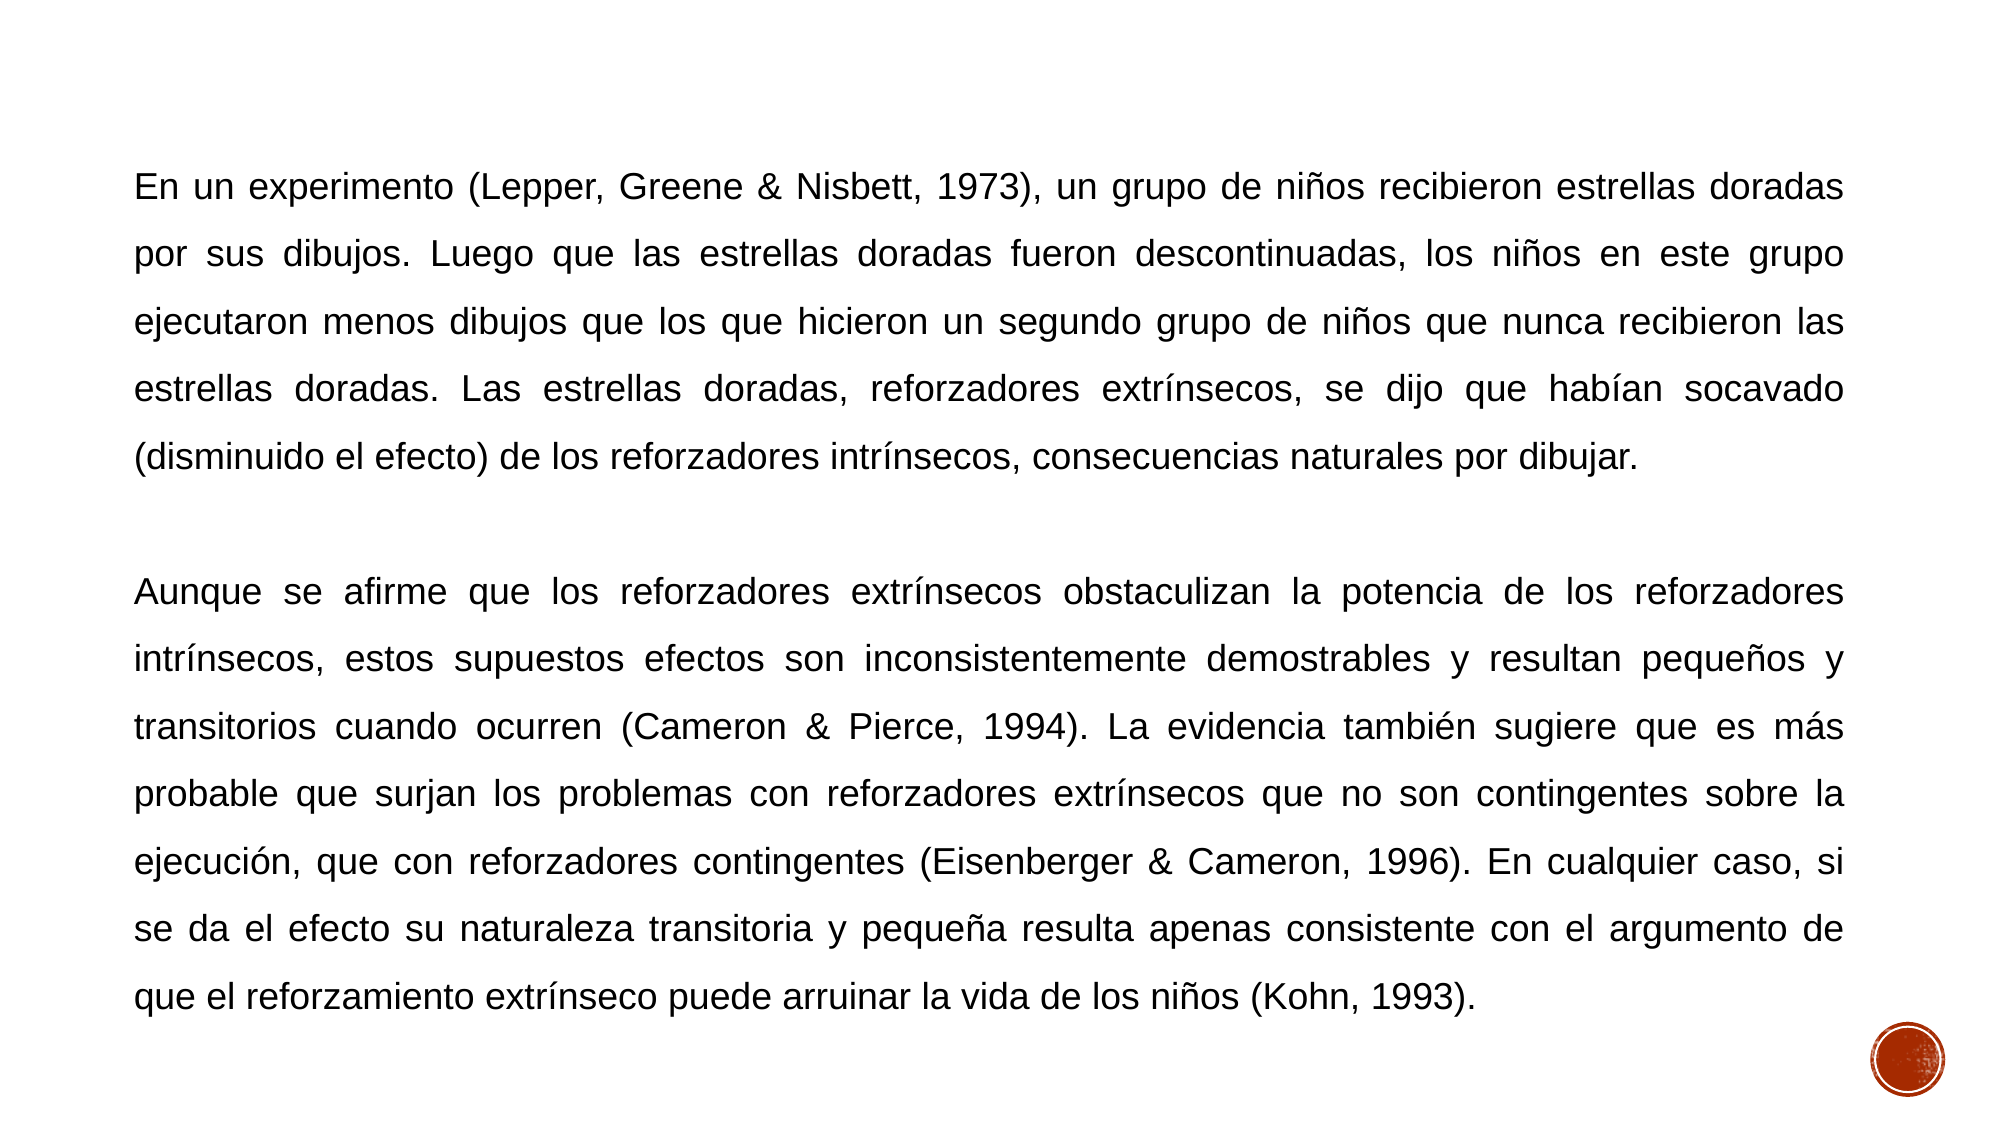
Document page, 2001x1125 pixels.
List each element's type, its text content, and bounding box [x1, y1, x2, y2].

text_box En un experimento (Lepper, Greene & Nisbett, 1973), un grupo de niños recibieron estrellas doradas por sus dibujos. Luego que las estrellas doradas fueron descontinuadas, los niños en este grupo ejecutaron menos dibujos que los que hicieron un segundo grupo de niños que nunca recibieron las estrellas doradas. Las estrellas doradas, reforzadores extrínsecos, se dijo que habían socavado (disminuido el efecto) de los reforzadores intrínsecos, consecuencias naturales por dibujar. Aunque se afirme que los reforzadores extrínsecos obstaculizan la potencia de los reforzadores intrínsecos, estos supuestos efectos son inconsistentemente demostrables y resultan pequeños y transitorios cuando ocurren (Cameron & Pierce, 1994). La evidencia también sugiere que es más probable que surjan los problemas con reforzadores extrínsecos que no son contingentes sobre la ejecución, que con reforzadores contingentes (Eisenberger & Cameron, 1996). En cualquier caso, si se da el efecto su naturaleza transitoria y pequeña resulta apenas consistente con el argumento de que el reforzamiento extrínseco puede arruinar la vida de los niños (Kohn, 1993). [118, 131, 1860, 1025]
